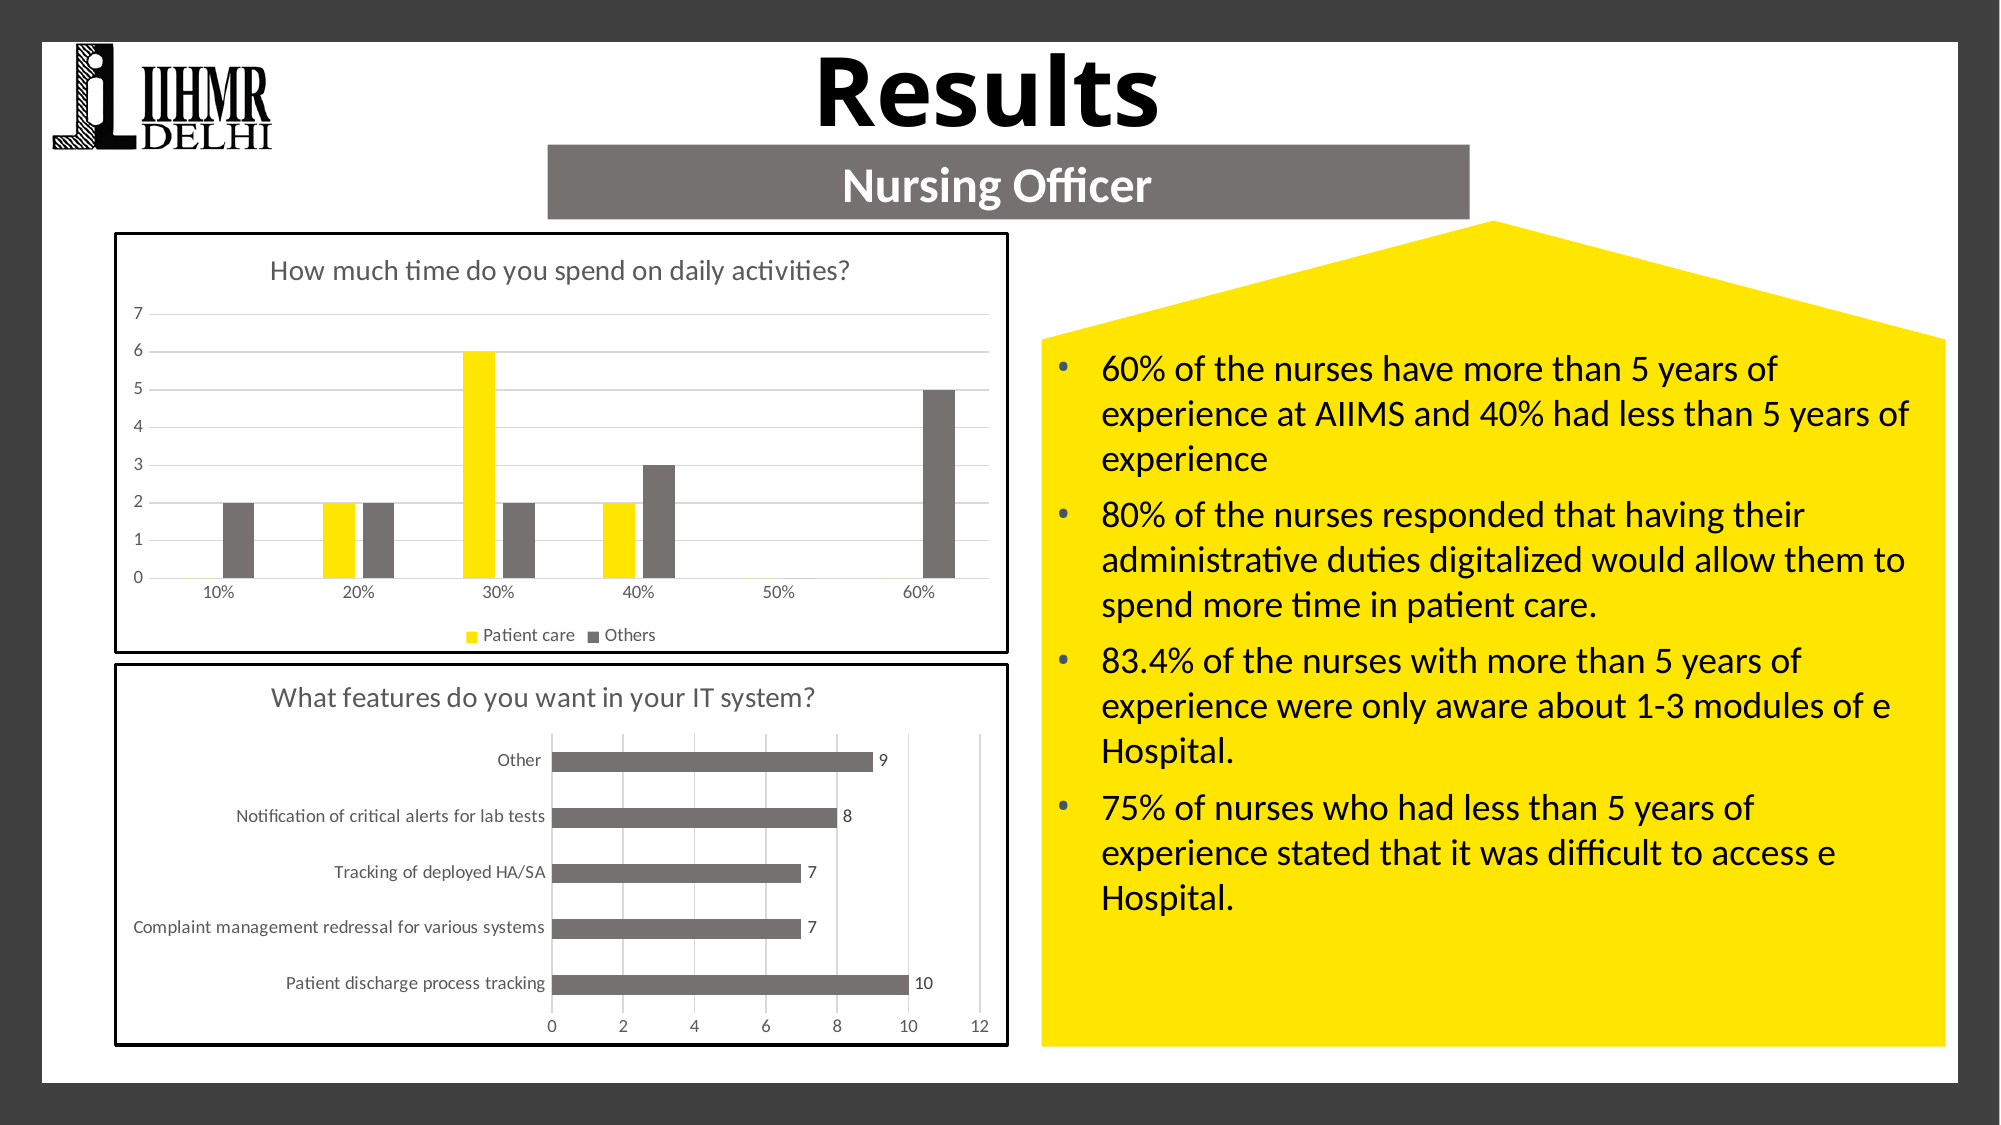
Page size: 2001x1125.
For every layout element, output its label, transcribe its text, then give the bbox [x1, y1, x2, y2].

chart [113, 232, 1009, 655]
chart [113, 662, 1009, 1047]
text_box 60% of the nurses have more than 5 years of experience at AIIMS and 40% had less than 5 years of experience 80% of the nurses responded that having their administrative duties digitalized would allow them to spend more time in patient care. 83.4% of the nurses with more than 5 years of experience were only aware about 1-3 modules of e Hospital. 75% of nurses who had less than 5 years of experience stated that it was difficult to access e Hospital. [1041, 220, 1946, 1047]
text_box [0, 0, 2000, 1125]
text_box [52, 51, 1948, 1073]
title Results [137, 34, 1863, 157]
picture [52, 40, 285, 150]
text_box Nursing Officer [547, 144, 1470, 220]
